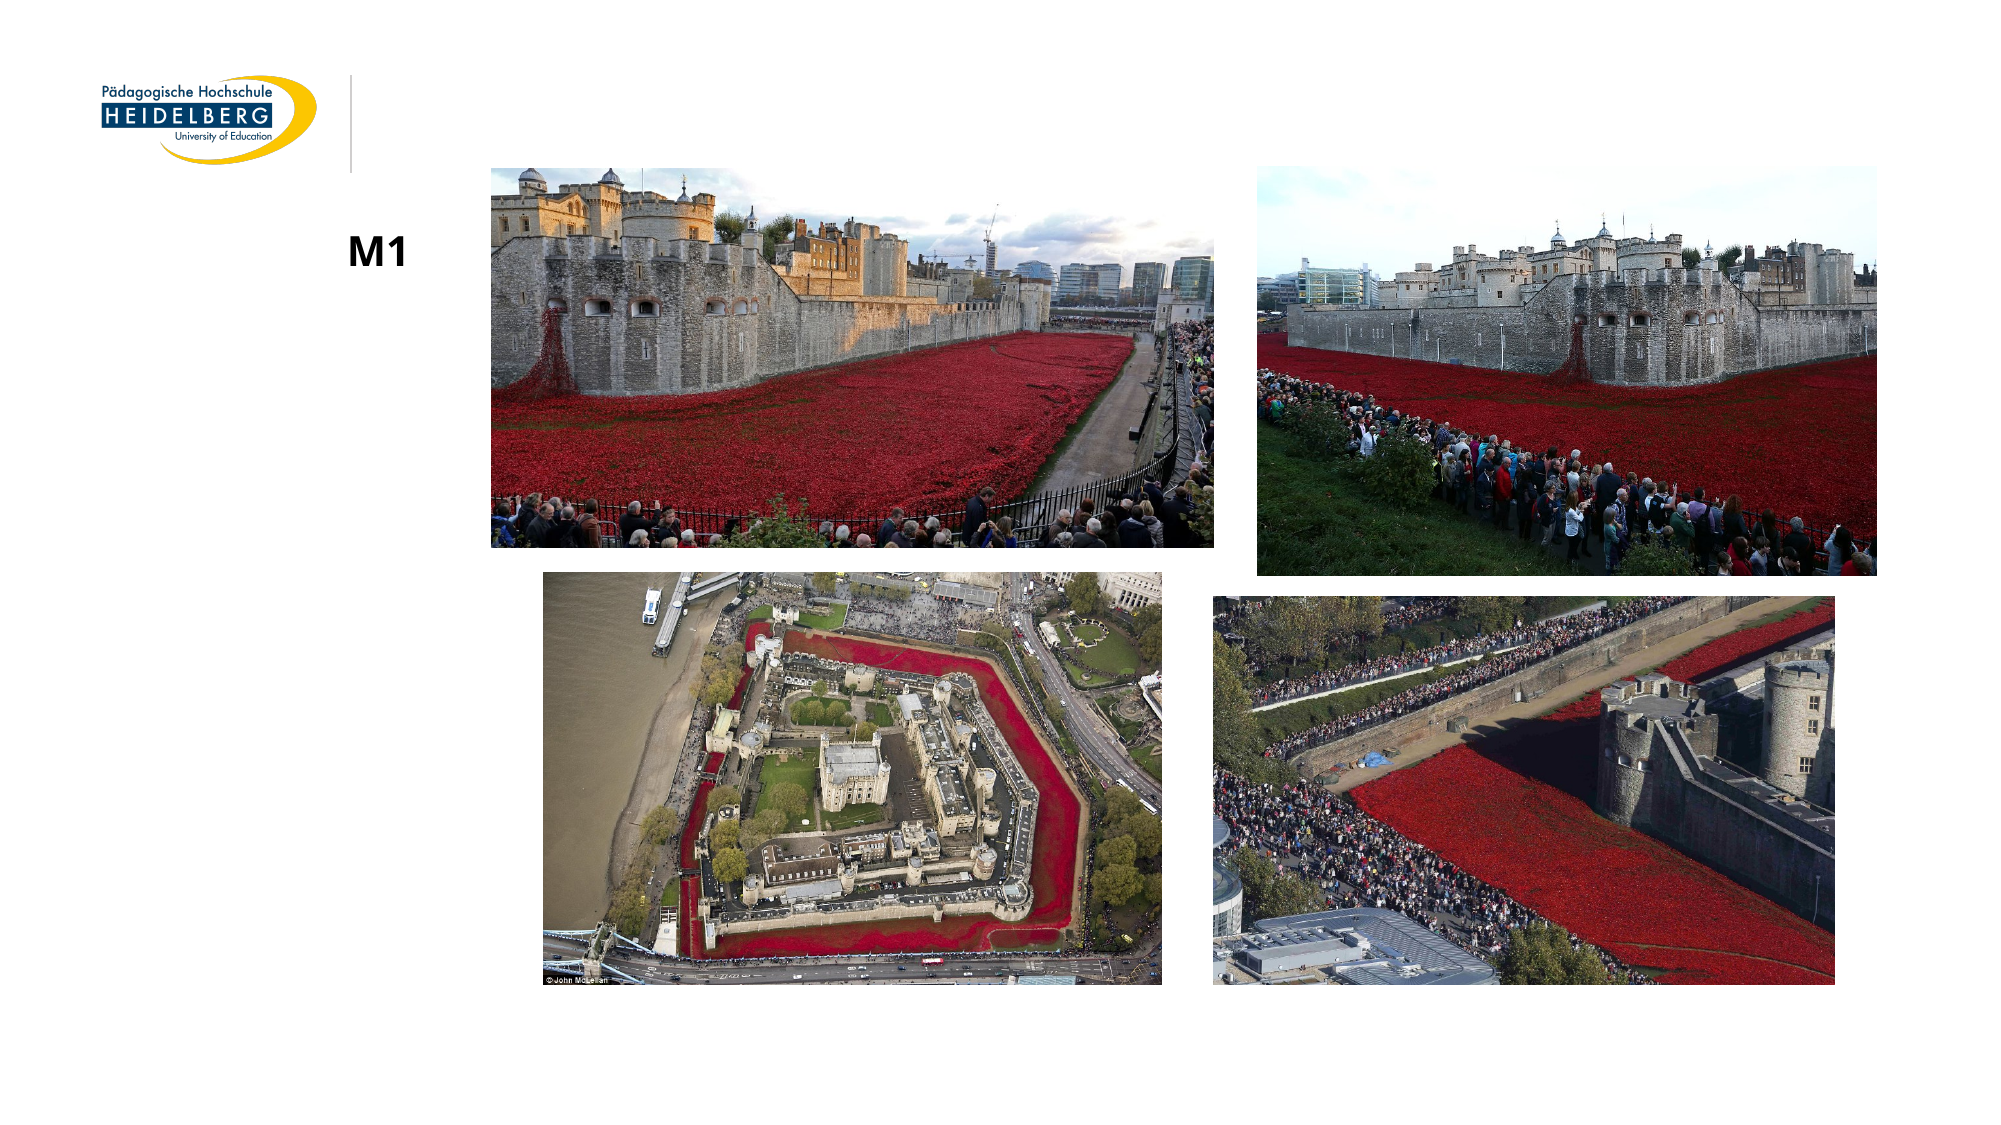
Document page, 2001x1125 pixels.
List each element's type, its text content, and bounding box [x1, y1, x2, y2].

text_box M1 [332, 217, 447, 283]
picture [1213, 596, 1835, 985]
picture [543, 572, 1162, 985]
picture [1257, 166, 1877, 576]
picture [99, 73, 319, 167]
picture [491, 168, 1214, 548]
